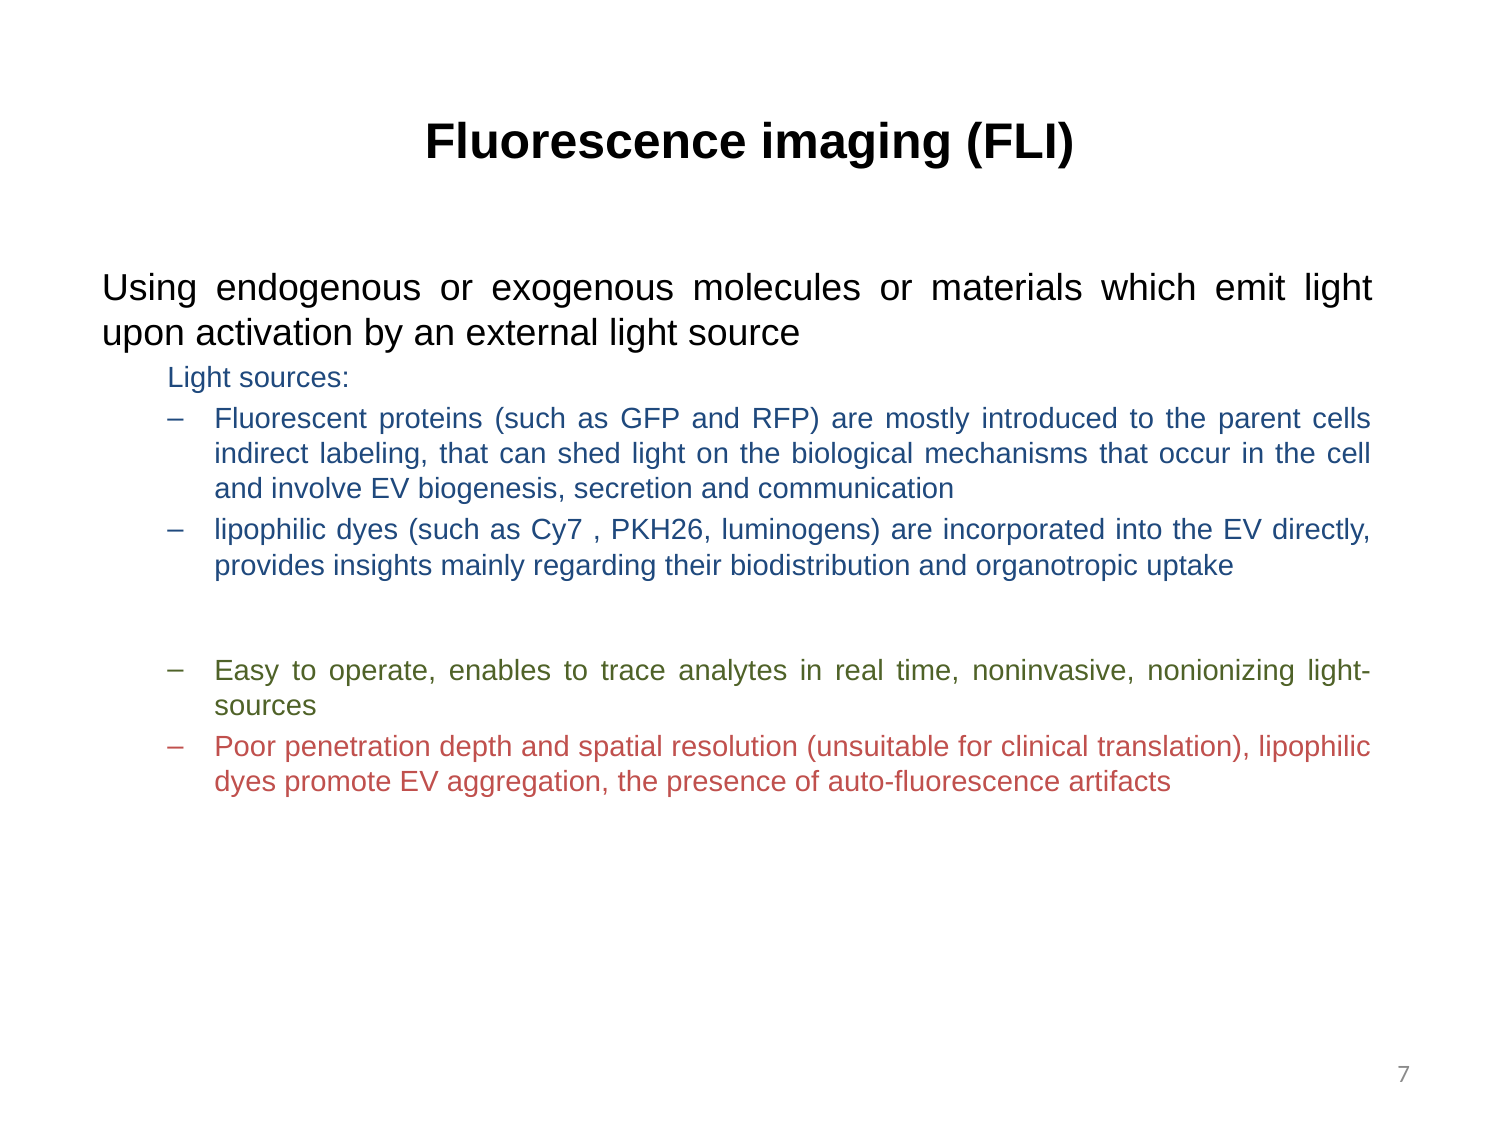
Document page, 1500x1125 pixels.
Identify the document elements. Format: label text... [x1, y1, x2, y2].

slide_number 7 [1074, 1042, 1425, 1103]
title Fluorescence imaging (FLI) [75, 45, 1425, 233]
list Using endogenous or exogenous molecules or materials which emit light upon activation by an external light source Light sources: Fluorescent proteins (such as GFP and RFP) are mostly introduced to the parent cells indirect labeling, that can shed light on the biological mechanisms that occur in the cell and involve EV biogenesis, secretion and communication lipophilic dyes (such as Cy7 , PKH26, luminogens) are incorporated into the EV directly, provides insights mainly regarding their biodistribution and organotropic uptake Easy to operate, enables to trace analytes in real time, noninvasive, nonionizing light-sources Poor penetration depth and spatial resolution (unsuitable for clinical translation), lipophilic dyes promote EV aggregation, the presence of auto-fluorescence artifacts [86, 255, 1388, 998]
